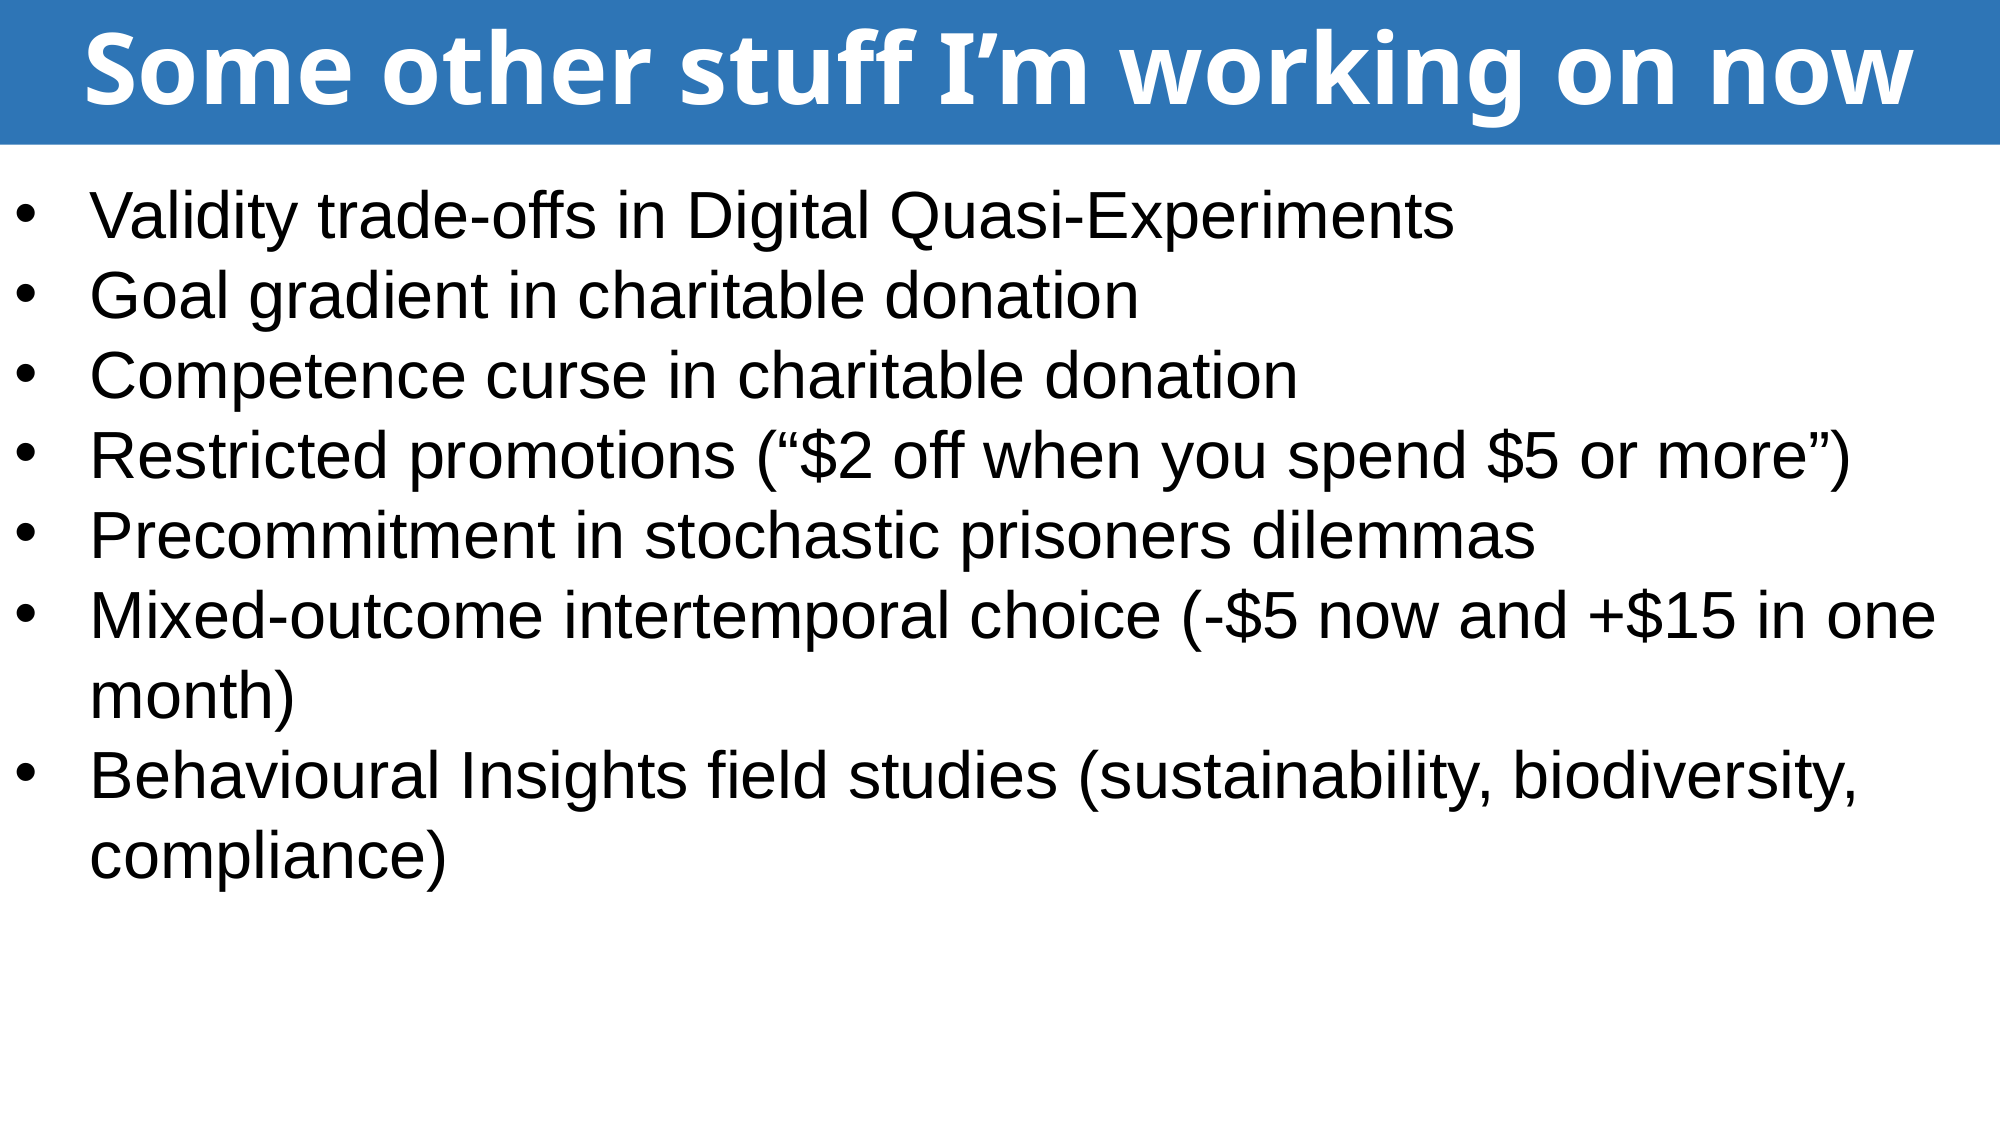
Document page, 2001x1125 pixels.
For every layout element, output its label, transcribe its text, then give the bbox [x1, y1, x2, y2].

title Some other stuff I’m working on now [0, 0, 2000, 144]
text_box Validity trade-offs in Digital Quasi-Experiments Goal gradient in charitable donation Competence curse in charitable donation Restricted promotions (“$2 off when you spend $5 or more”) Precommitment in stochastic prisoners dilemmas Mixed-outcome intertemporal choice (-$5 now and +$15 in one month) Behavioural Insights field studies (sustainability, biodiversity, compliance) [0, 144, 2000, 979]
